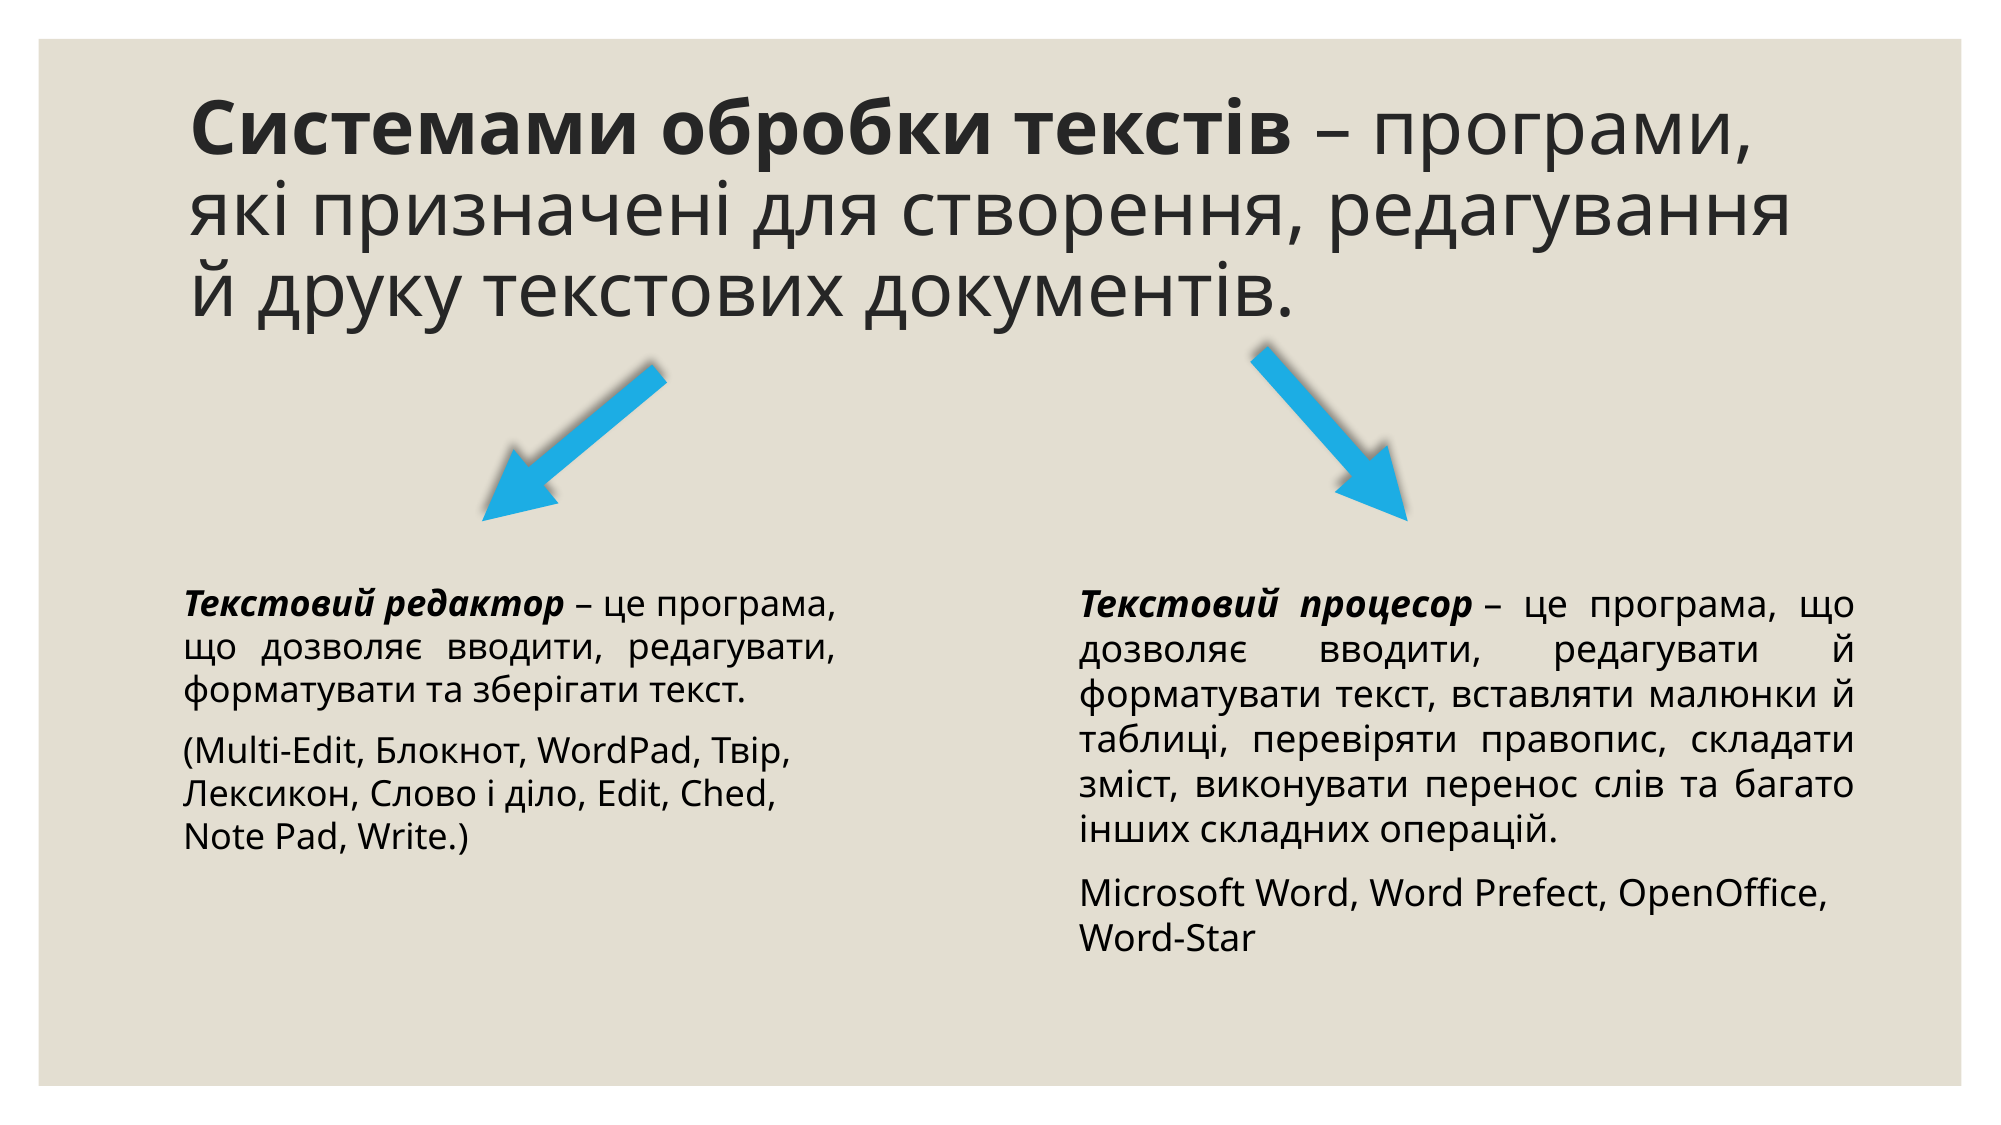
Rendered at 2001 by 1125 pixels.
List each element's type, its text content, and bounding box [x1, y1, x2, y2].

text_box Текстовий процесор – це програма, що дозволяє вводити, редагувати й форматувати текст, вставляти малюнки й таблиці, перевіряти правопис, складати зміст, виконувати перенос слів та багато інших складних операцій. Microsoft Word, Word Prefect, OpenOffice, Word-Star [1063, 572, 1871, 971]
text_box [1258, 354, 1408, 522]
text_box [481, 373, 660, 522]
list Текстовий редактор – це програма, що дозволяє вводити, редагувати, форматувати та зберігати текст. (Multi-Edit, Блокнот, WordPad, Твір, Лексикон, Слово і діло, Edit, Ched, Note Pad, Write.) [168, 572, 853, 910]
title Системами обробки текстів – програми, які призначені для створення, редагування й друку текстових документів. [174, 138, 1825, 374]
